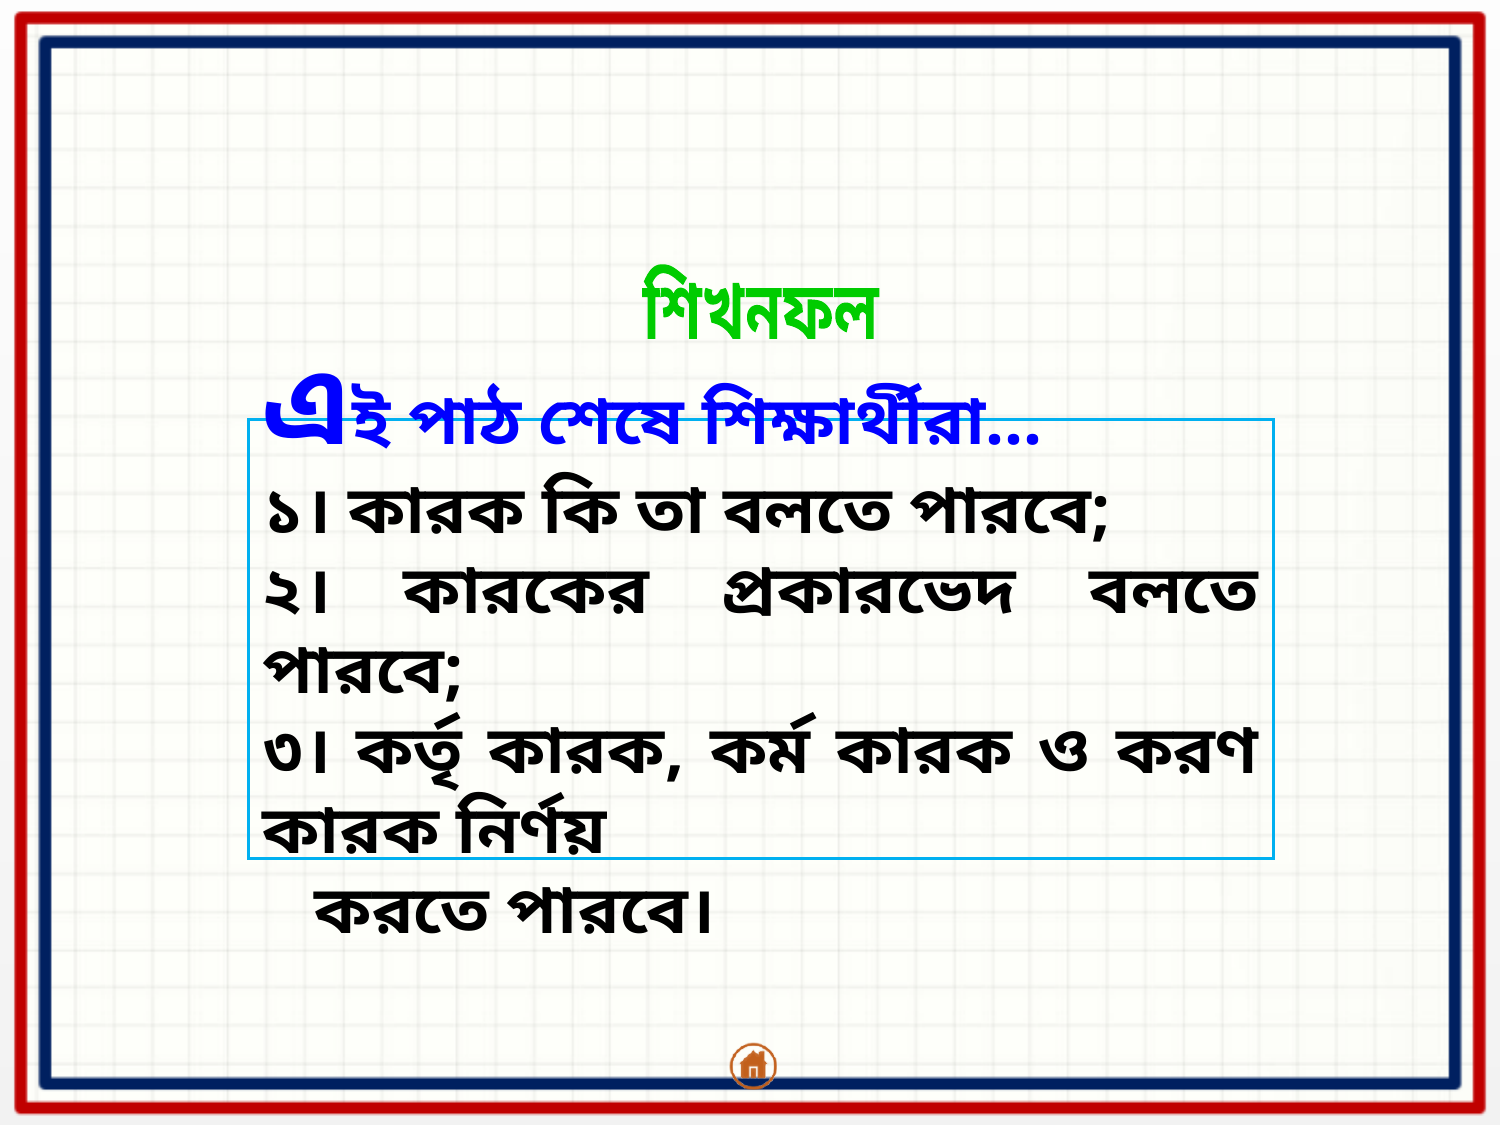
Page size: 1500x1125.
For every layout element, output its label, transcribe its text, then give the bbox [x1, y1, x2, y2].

text_box এই পাঠ শেষে শিক্ষার্থীরা... ১। কারক কি তা বলতে পারবে; ২। কারকের প্রকারভেদ বলতে পারবে; ৩। কর্তৃ কারক, কর্ম কারক ও করণ কারক নির্ণয় করতে পারবে। [247, 419, 1274, 860]
picture [0, 0, 1500, 1125]
